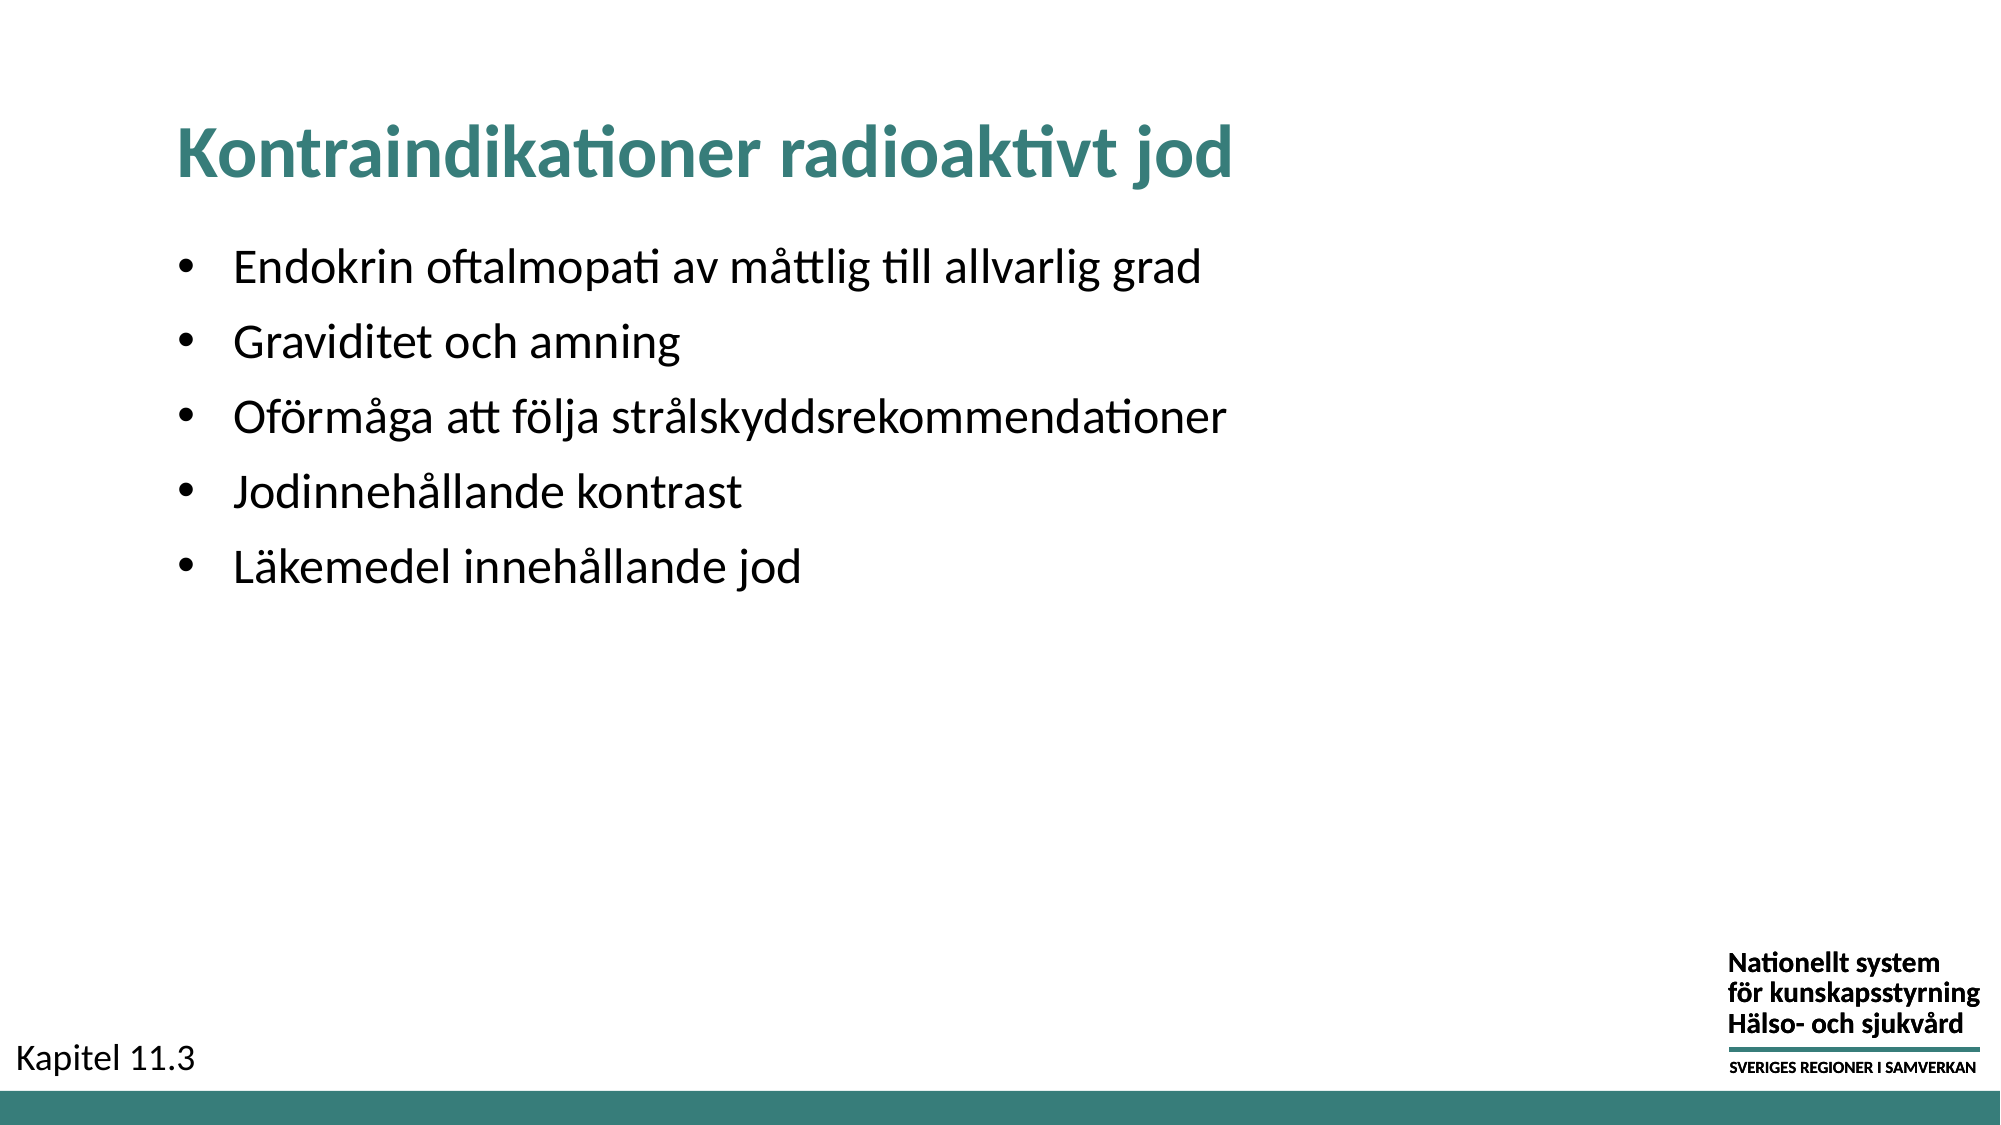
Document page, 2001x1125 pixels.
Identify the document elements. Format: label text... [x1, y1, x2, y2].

text_box Kapitel 11.3 [1, 1025, 211, 1085]
list Endokrin oftalmopati av måttlig till allvarlig grad Graviditet och amning Oförmåga att följa strålskyddsrekommendationer Jodinnehållande kontrast Läkemedel innehållande jod [162, 233, 1663, 1008]
title Kontraindikationer radioaktivt jod [162, 101, 1663, 202]
